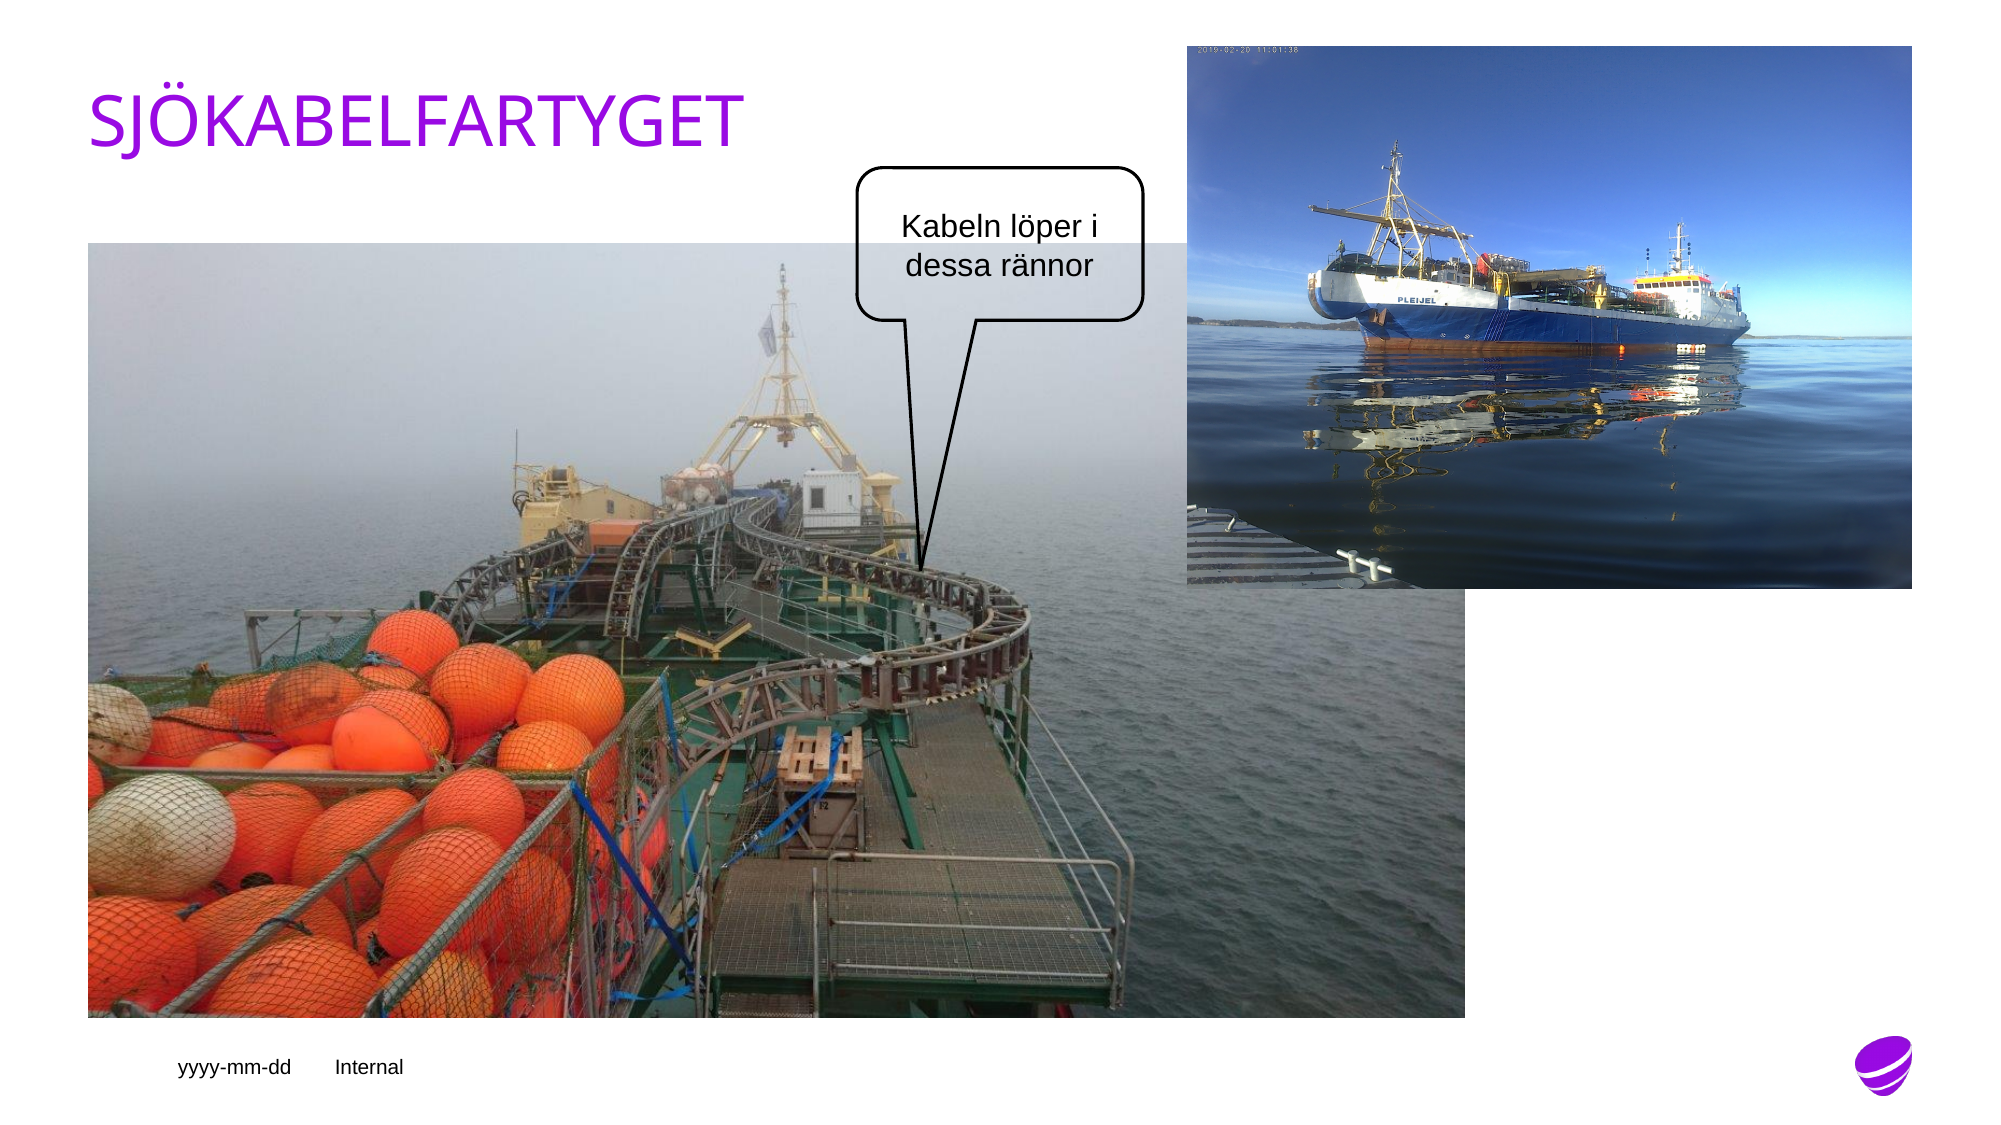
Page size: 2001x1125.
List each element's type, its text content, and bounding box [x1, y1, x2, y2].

footer Internal [334, 1053, 1817, 1079]
picture [1855, 1036, 1912, 1096]
text_box Kabeln löper i dessa rännor [856, 166, 1144, 243]
slide_number yyyy-mm-dd [177, 1053, 314, 1079]
title sjökabelfartyget [88, 88, 1187, 243]
picture [88, 46, 1912, 1018]
